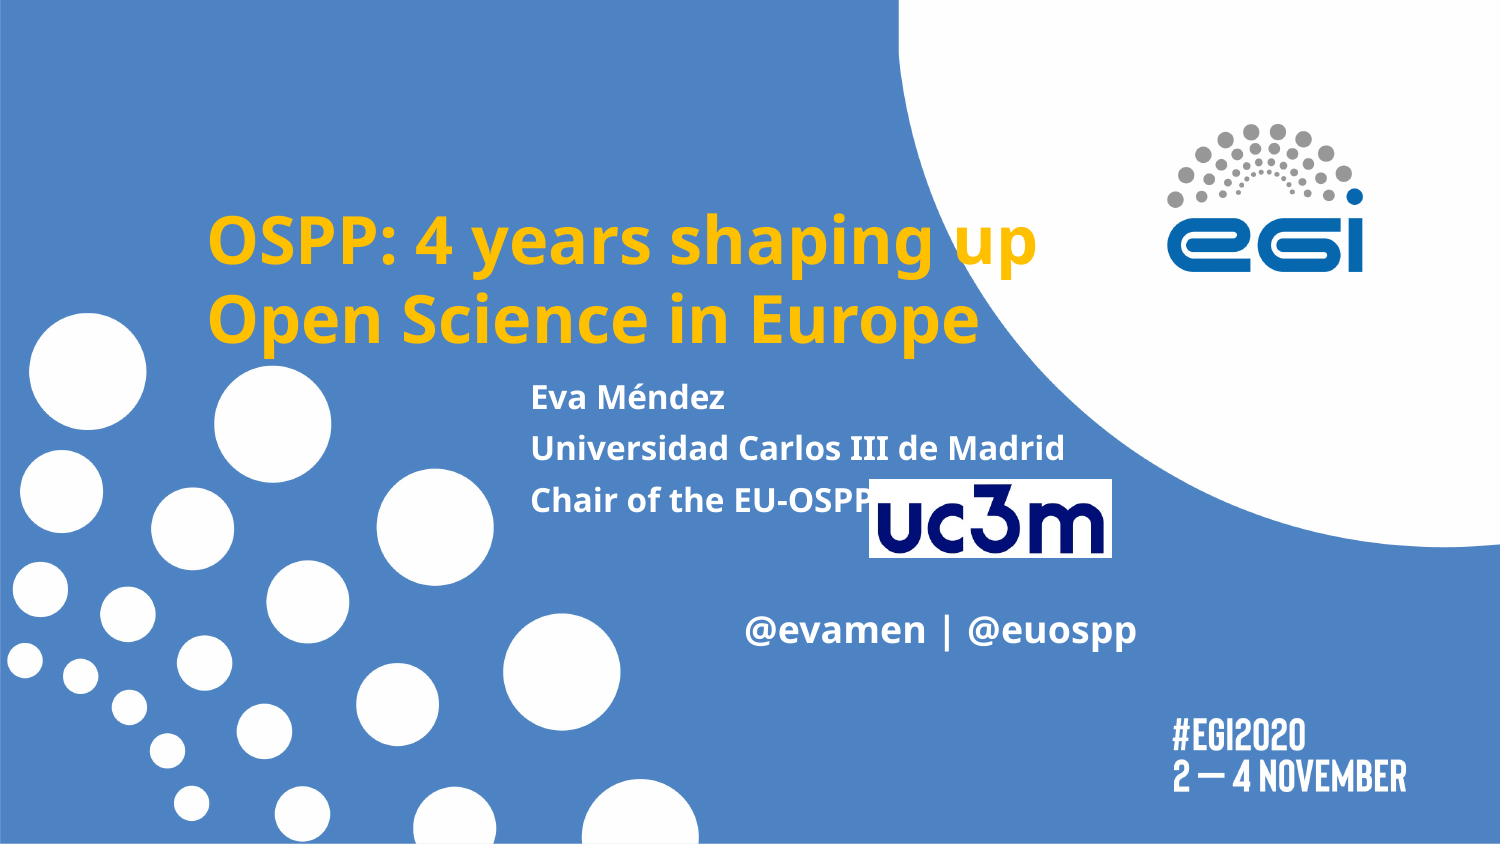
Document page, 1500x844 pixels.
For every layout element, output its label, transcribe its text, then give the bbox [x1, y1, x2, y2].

text_box @evamen | @euospp [729, 598, 1153, 658]
text_box OSPP: 4 years shaping up Open Science in Europe [191, 190, 1264, 365]
subtitle Eva Méndez Universidad Carlos III de Madrid Chair of the EU-OSPP [515, 373, 1224, 660]
picture [0, 0, 1500, 844]
